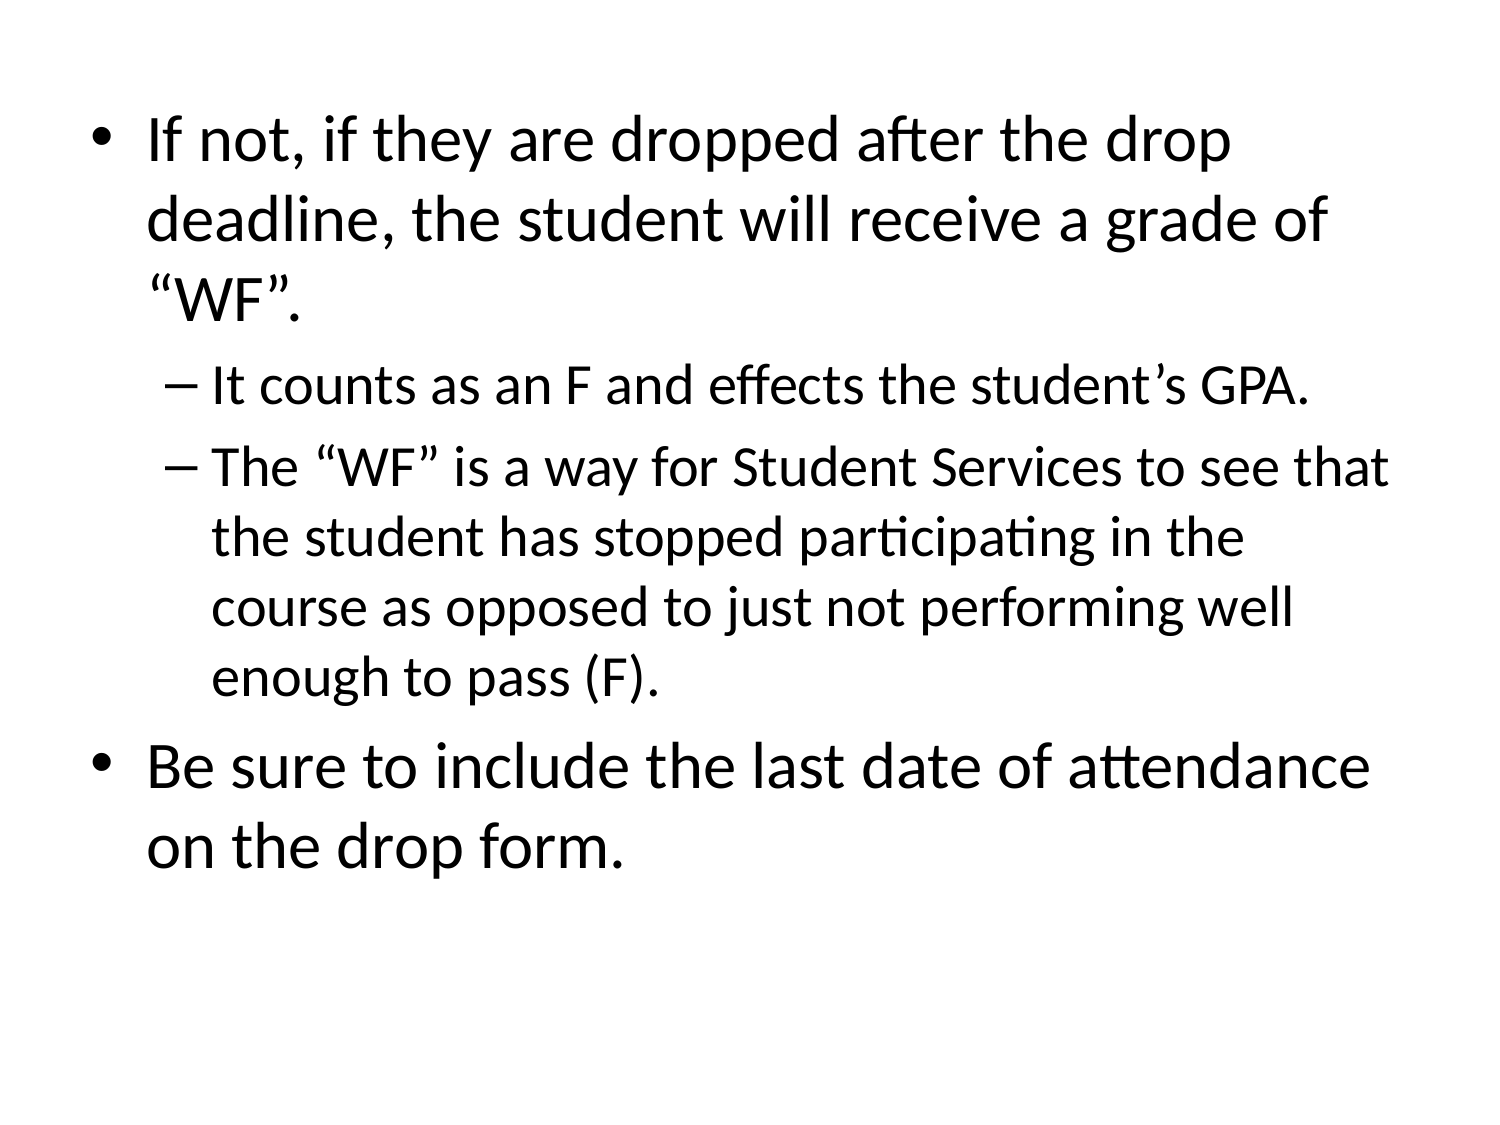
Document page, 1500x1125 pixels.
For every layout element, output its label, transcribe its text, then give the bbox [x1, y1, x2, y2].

list If not, if they are dropped after the drop deadline, the student will receive a grade of “WF”. It counts as an F and effects the student’s GPA. The “WF” is a way for Student Services to see that the student has stopped participating in the course as opposed to just not performing well enough to pass (F). Be sure to include the last date of attendance on the drop form. [75, 87, 1425, 1005]
